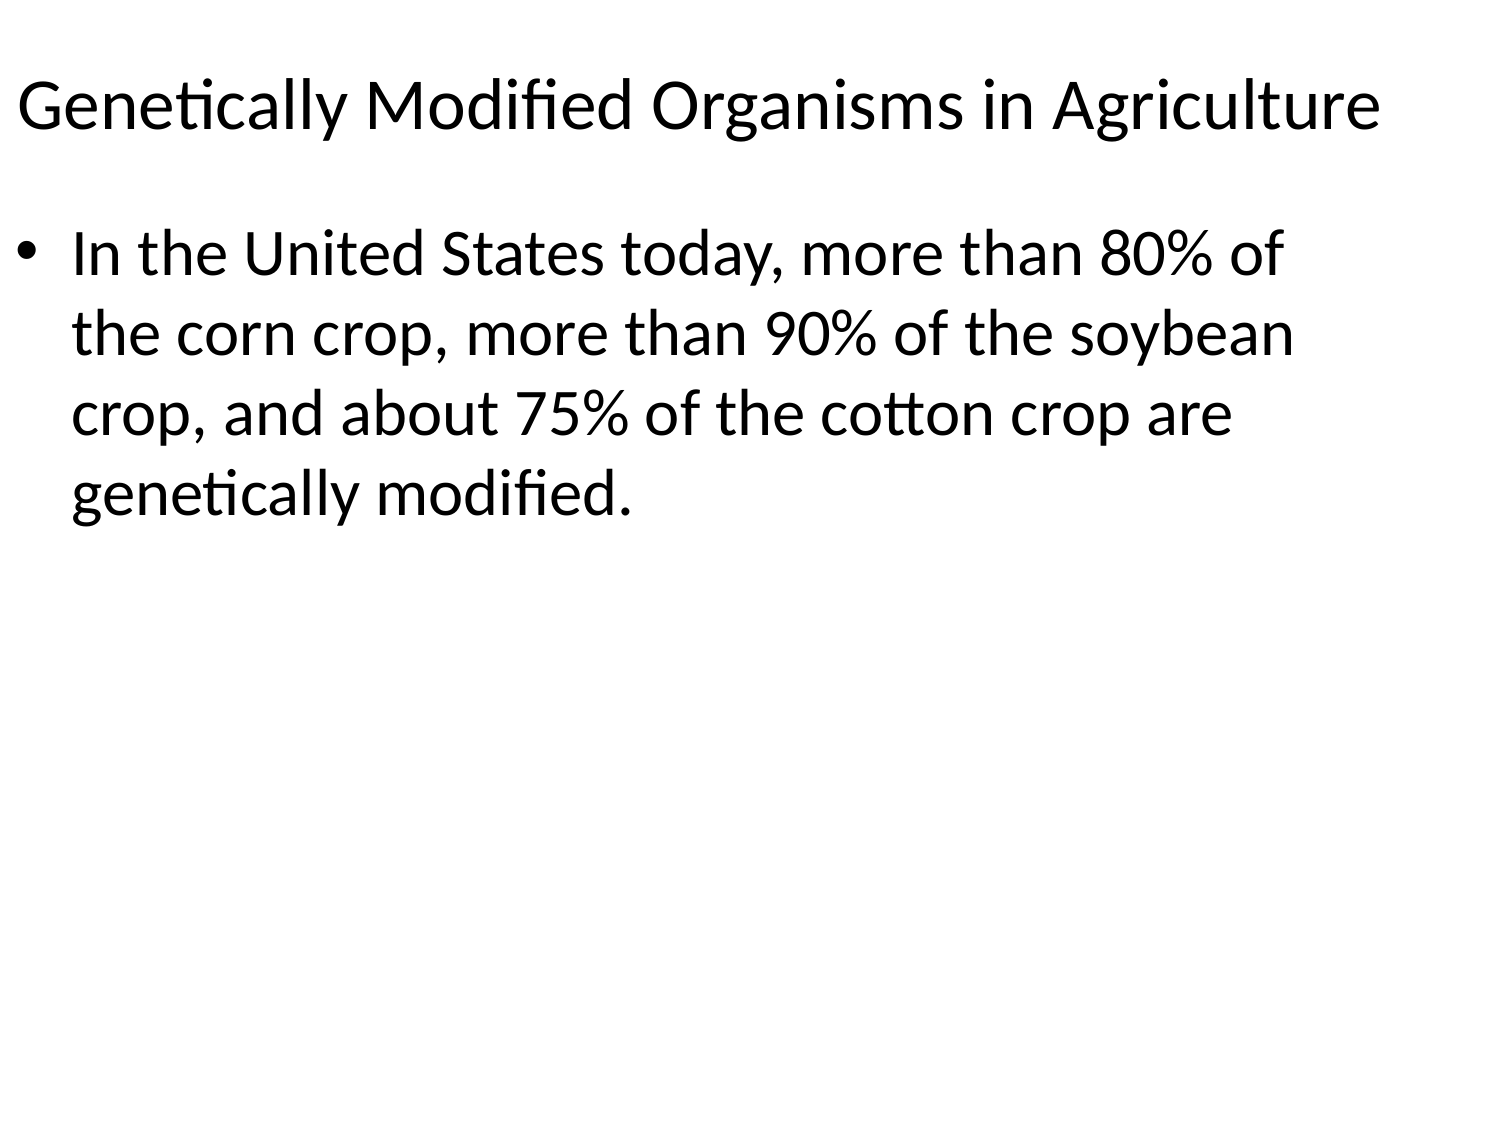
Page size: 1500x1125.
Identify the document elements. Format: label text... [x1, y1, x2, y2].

list In the United States today, more than 80% of the corn crop, more than 90% of the soybean crop, and about 75% of the cotton crop are genetically modified. [0, 201, 1402, 1014]
title Genetically Modified Organisms in Agriculture [0, 21, 1402, 179]
